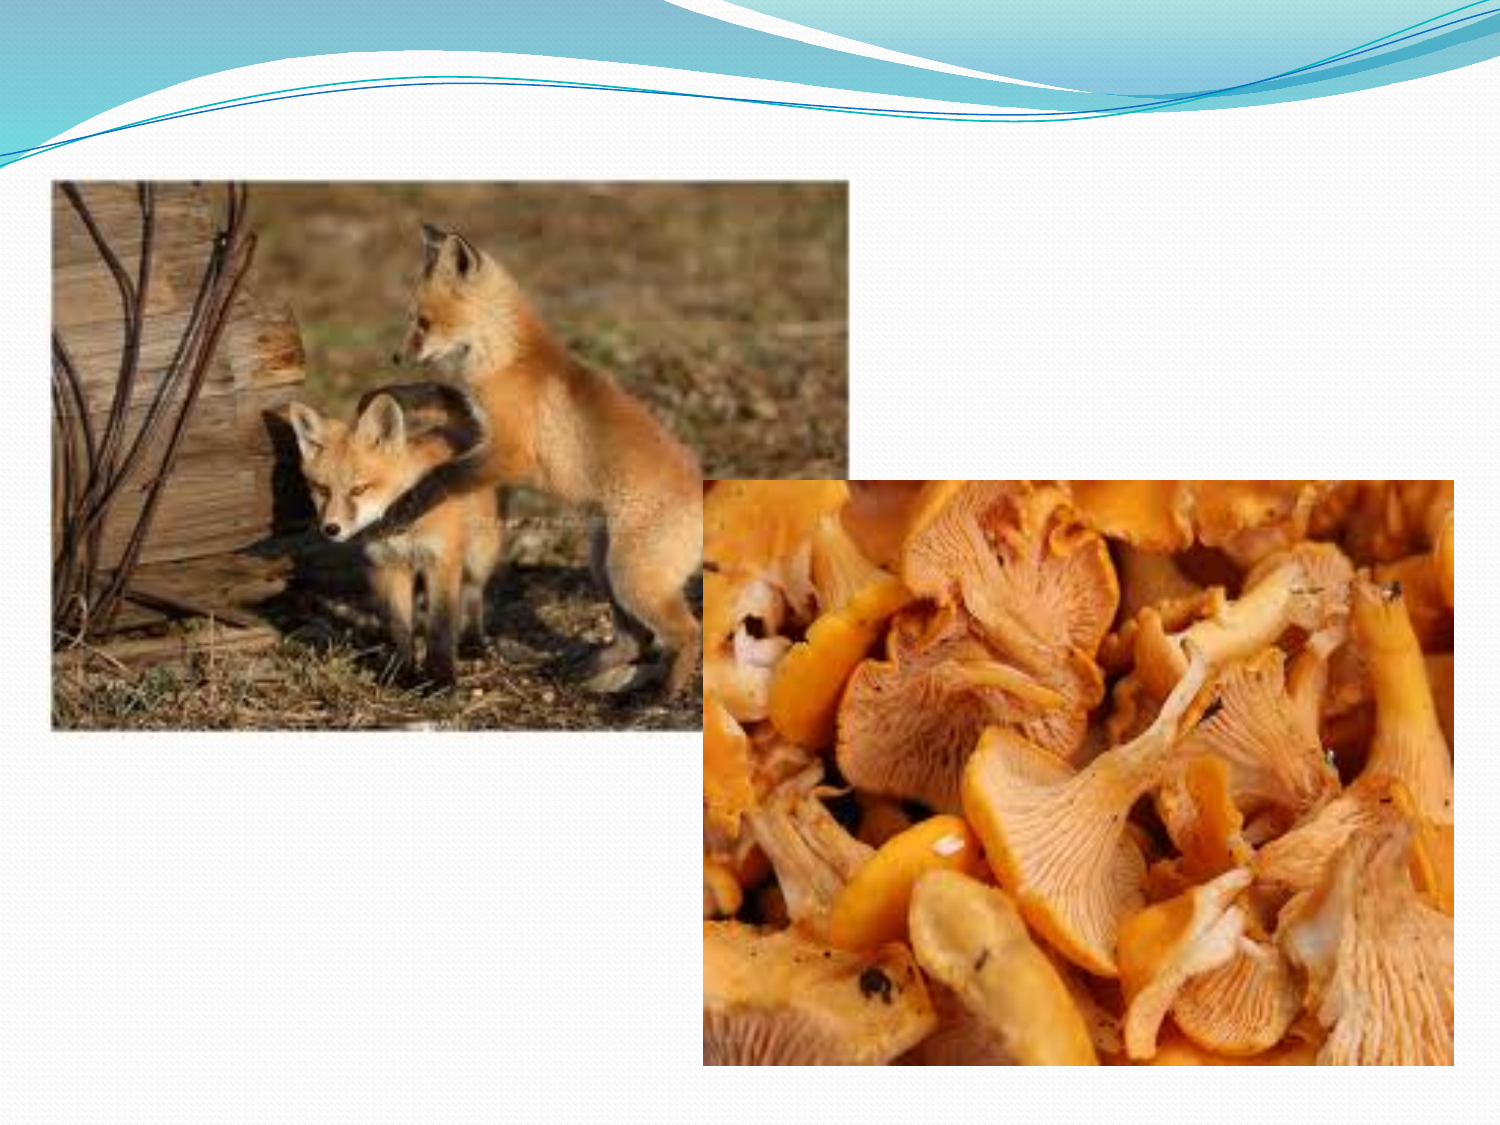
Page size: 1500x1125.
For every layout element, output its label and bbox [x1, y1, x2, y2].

picture [46, 175, 1454, 1066]
